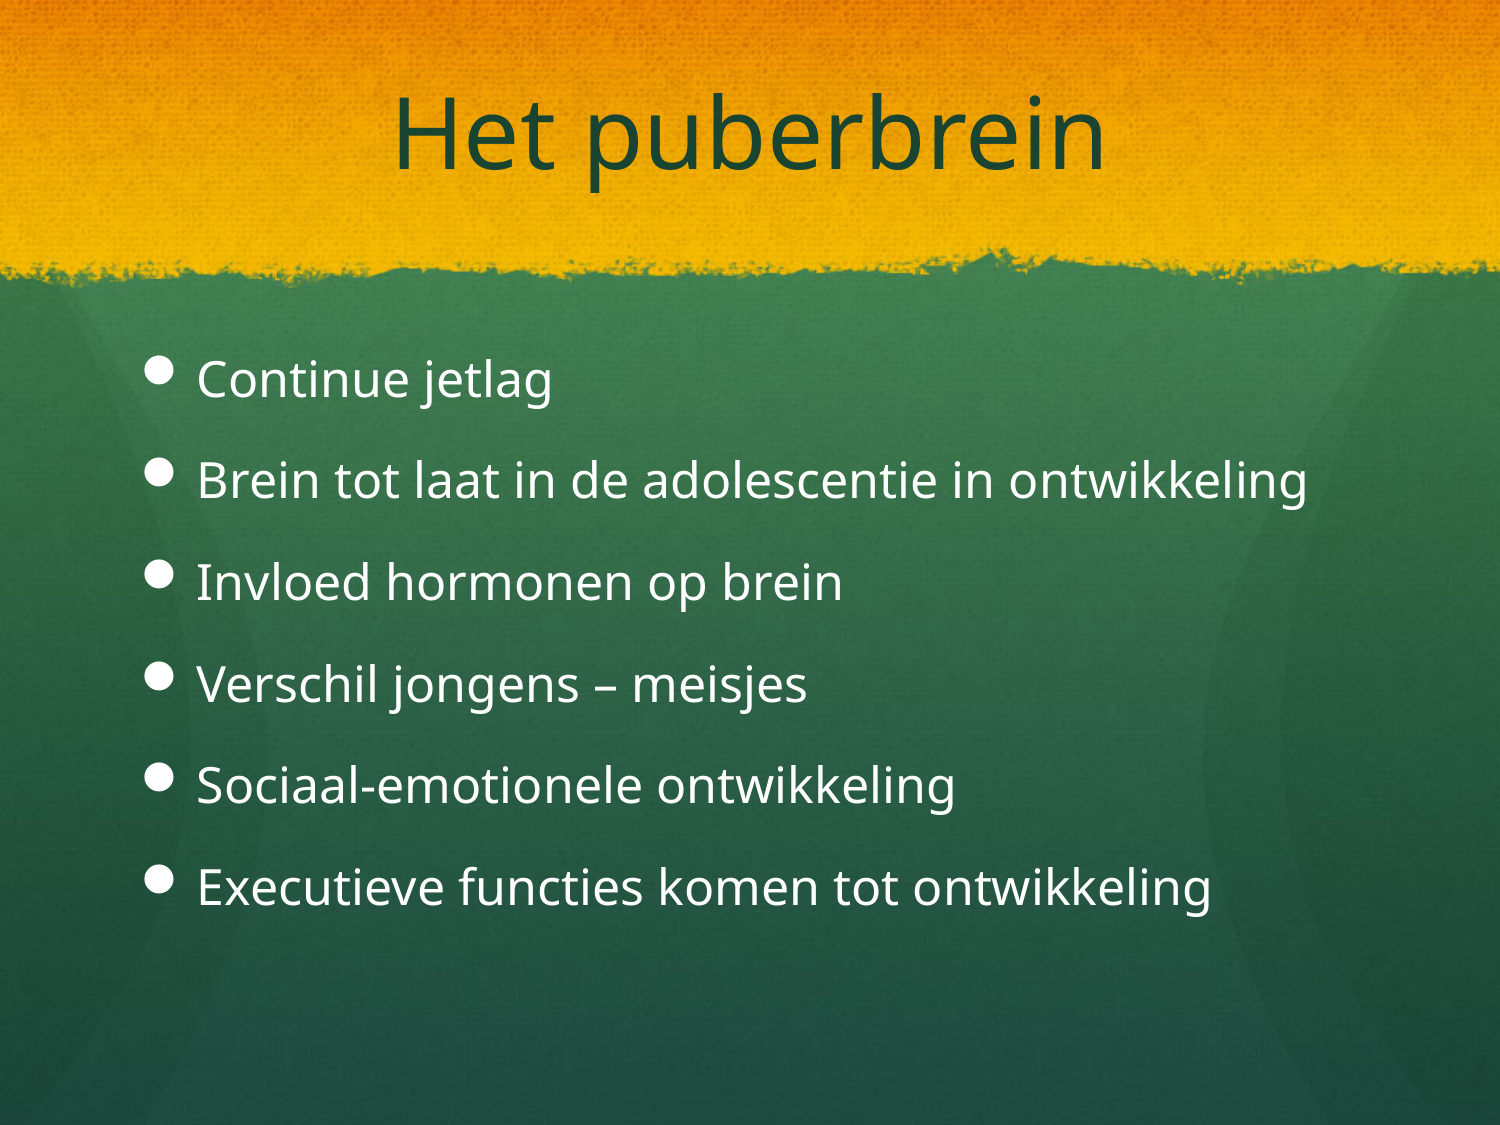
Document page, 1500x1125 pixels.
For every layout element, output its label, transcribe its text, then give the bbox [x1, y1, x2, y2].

title Het puberbrein [125, 13, 1375, 246]
list Continue jetlag Brein tot laat in de adolescentie in ontwikkeling Invloed hormonen op brein Verschil jongens – meisjes Sociaal-emotionele ontwikkeling Executieve functies komen tot ontwikkeling [125, 339, 1375, 1026]
picture [0, 0, 1500, 1125]
